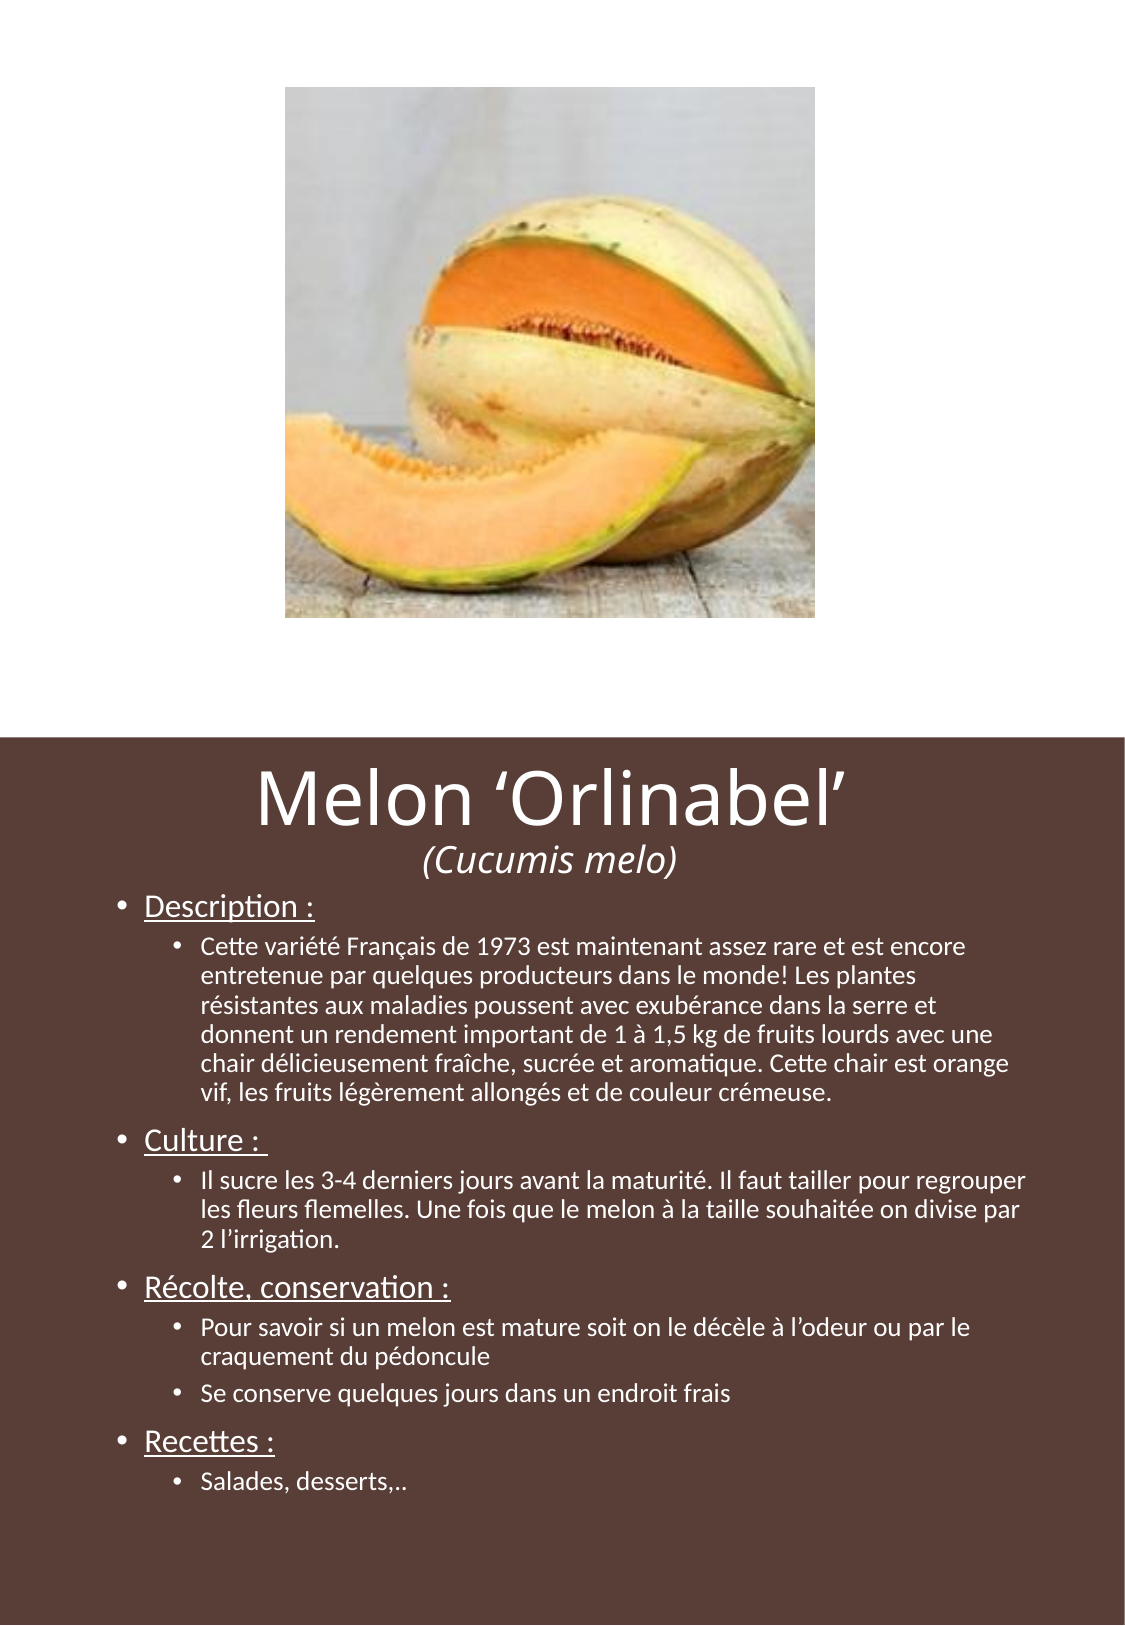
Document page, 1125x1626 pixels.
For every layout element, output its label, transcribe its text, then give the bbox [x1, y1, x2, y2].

text_box [0, 0, 1125, 736]
picture [285, 87, 815, 618]
title Melon ‘Orlinabel’ (Cucumis melo) [76, 737, 1024, 906]
text_box [0, 736, 1125, 1625]
list Description : Cette variété Français de 1973 est maintenant assez rare et est encore entretenue par quelques producteurs dans le monde! Les plantes résistantes aux maladies poussent avec exubérance dans la serre et donnent un rendement important de 1 à 1,5 kg de fruits lourds avec une chair délicieusement fraîche, sucrée et aromatique. Cette chair est orange vif, les fruits légèrement allongés et de couleur crémeuse. Culture : Il sucre les 3-4 derniers jours avant la maturité. Il faut tailler pour regrouper les fleurs flemelles. Une fois que le melon à la taille souhaitée on divise par 2 l’irrigation. Récolte, conservation : Pour savoir si un melon est mature soit on le décèle à l’odeur ou par le craquement du pédoncule Se conserve quelques jours dans un endroit frais Recettes : Salades, desserts,.. [101, 881, 1049, 1567]
